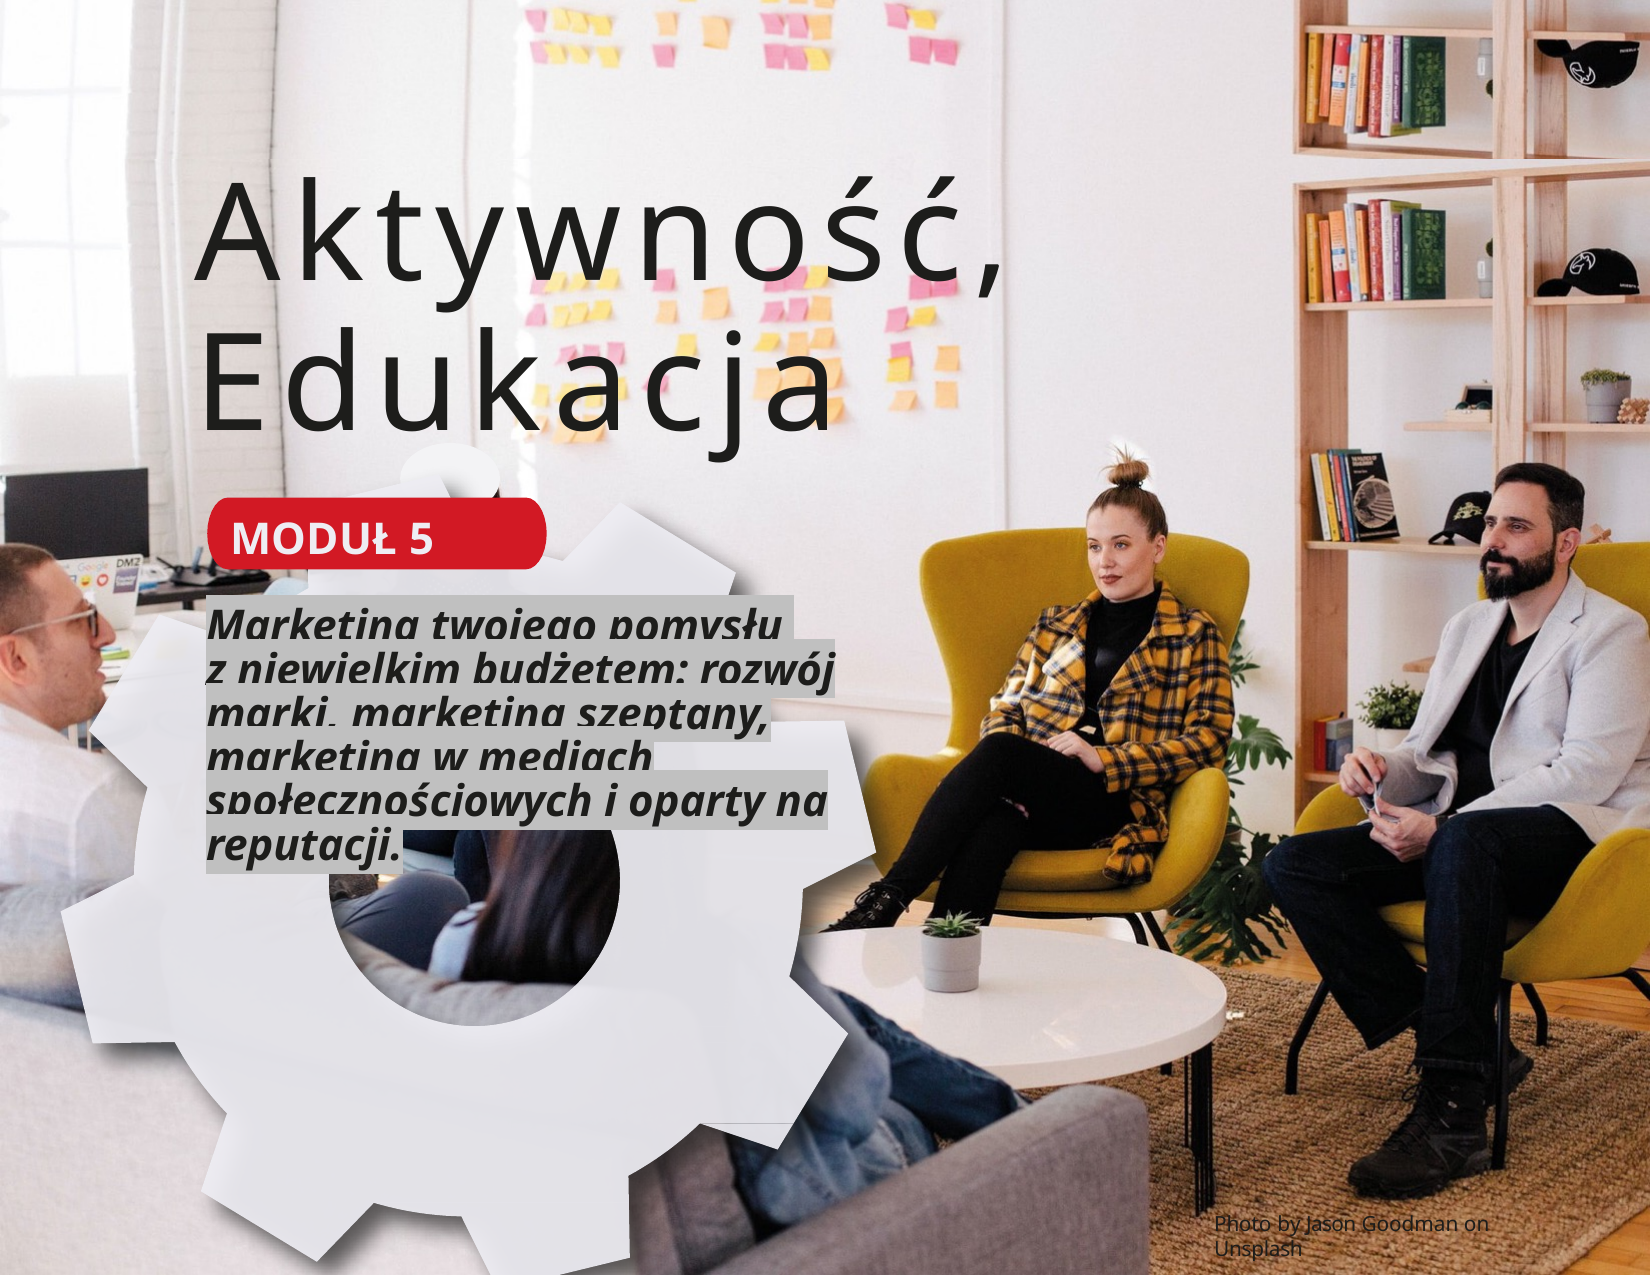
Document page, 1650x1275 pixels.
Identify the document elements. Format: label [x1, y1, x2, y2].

text_box [0, 0, 1650, 1275]
text_box [43, 442, 923, 1275]
